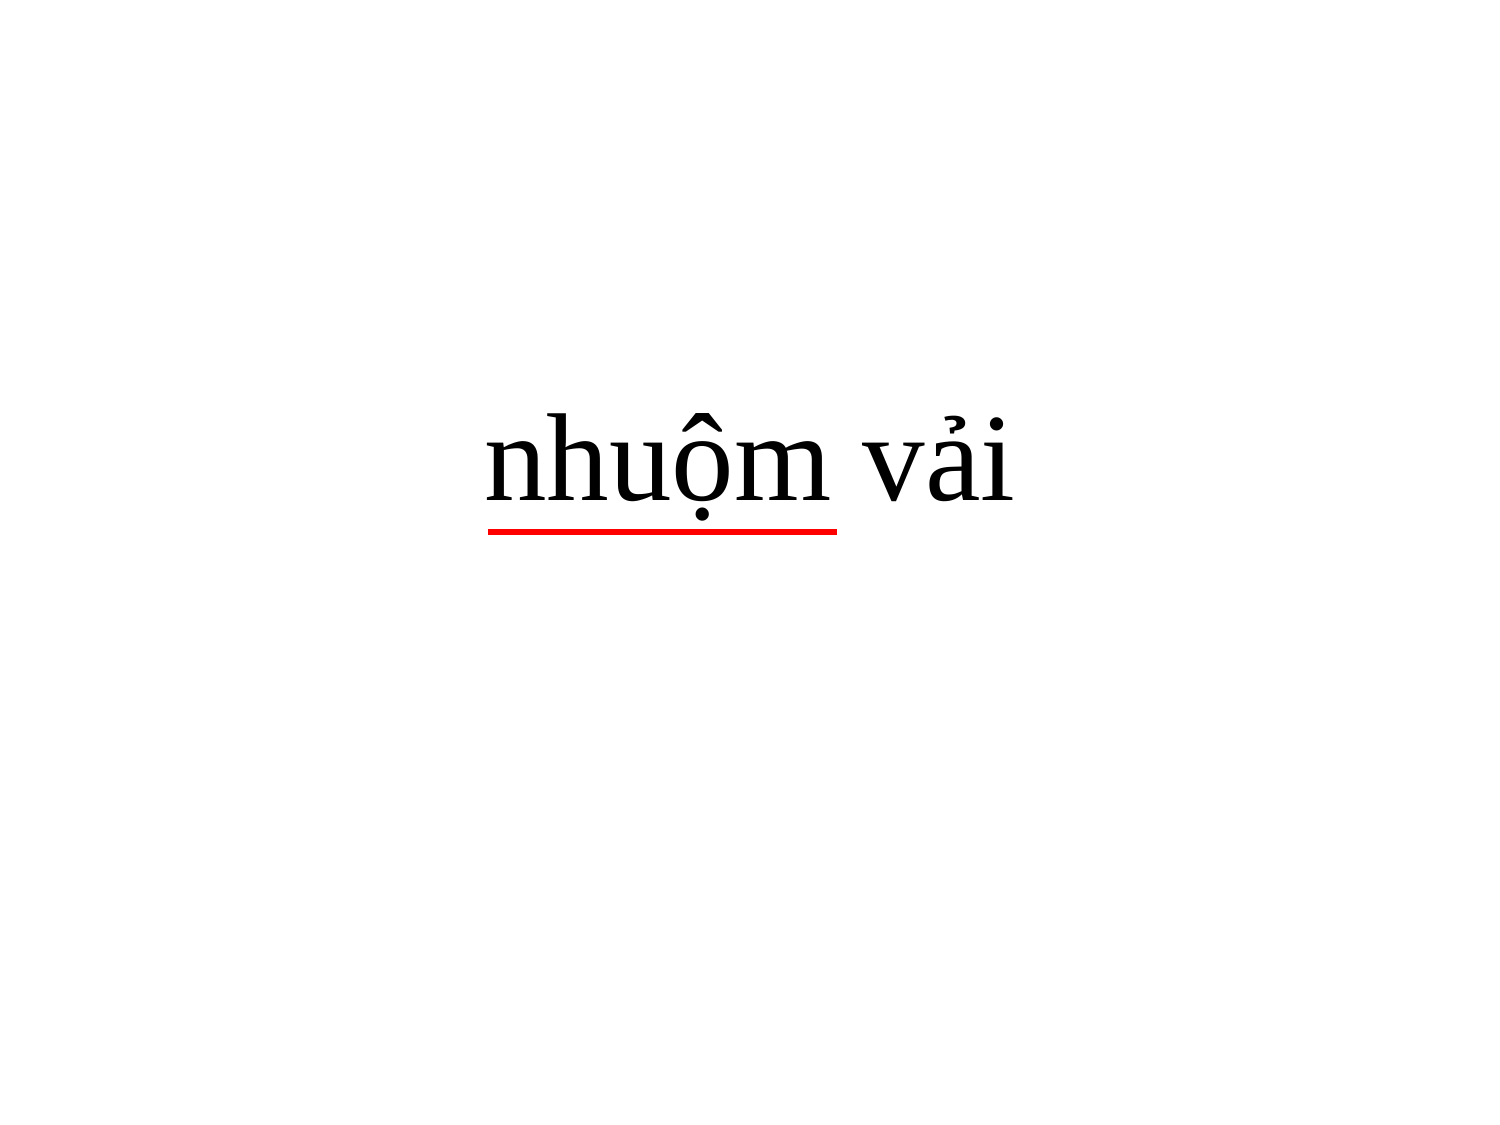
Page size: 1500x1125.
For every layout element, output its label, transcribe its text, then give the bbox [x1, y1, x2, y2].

list nhuộm vải [75, 262, 1425, 1005]
